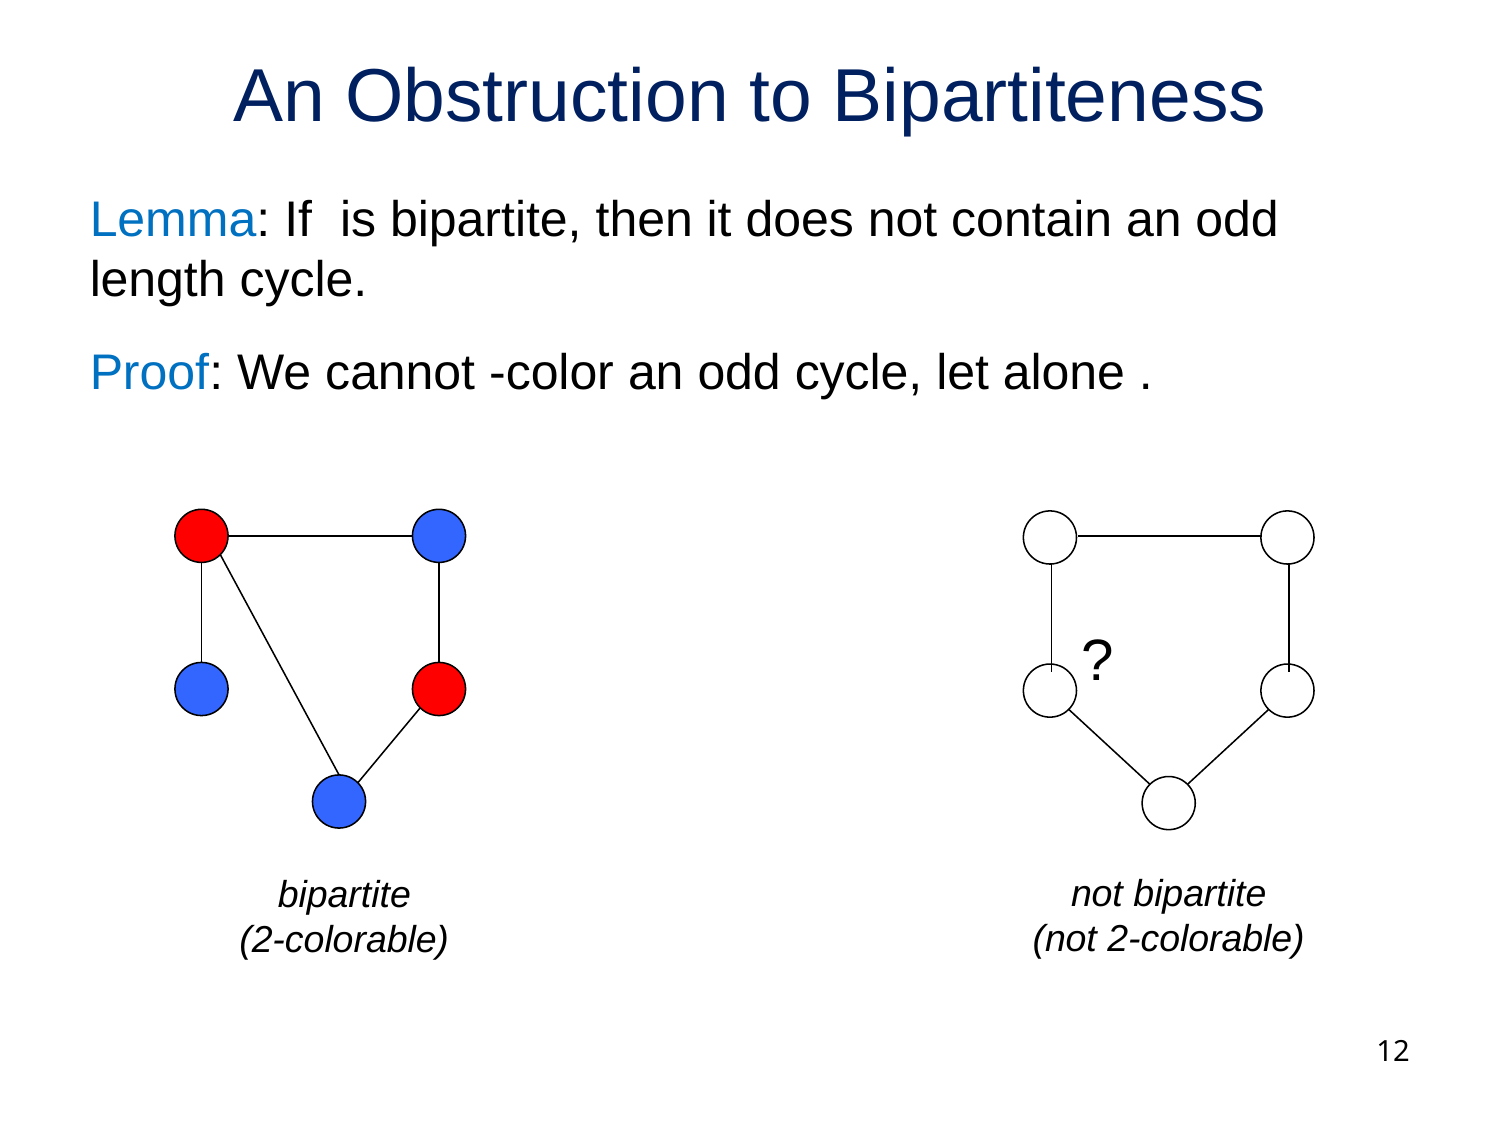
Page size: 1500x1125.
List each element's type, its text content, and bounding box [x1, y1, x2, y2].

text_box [1187, 709, 1269, 785]
title An Obstruction to Bipartiteness [75, 39, 1425, 227]
slide_number 12 [1074, 1024, 1425, 1103]
text_box not bipartite (not 2-colorable) [1017, 861, 1320, 967]
text_box [1260, 664, 1315, 718]
text_box [1261, 510, 1315, 565]
text_box ? [1067, 614, 1130, 700]
text_box [412, 509, 466, 563]
text_box [1023, 664, 1075, 718]
text_box [174, 662, 215, 716]
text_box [1068, 709, 1151, 785]
text_box [1023, 510, 1077, 565]
text_box [312, 775, 366, 829]
text_box bipartite (2-colorable) [224, 862, 465, 968]
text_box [220, 554, 340, 776]
text_box [1142, 776, 1196, 830]
text_box [412, 662, 466, 716]
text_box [357, 707, 421, 783]
text_box [174, 509, 229, 563]
